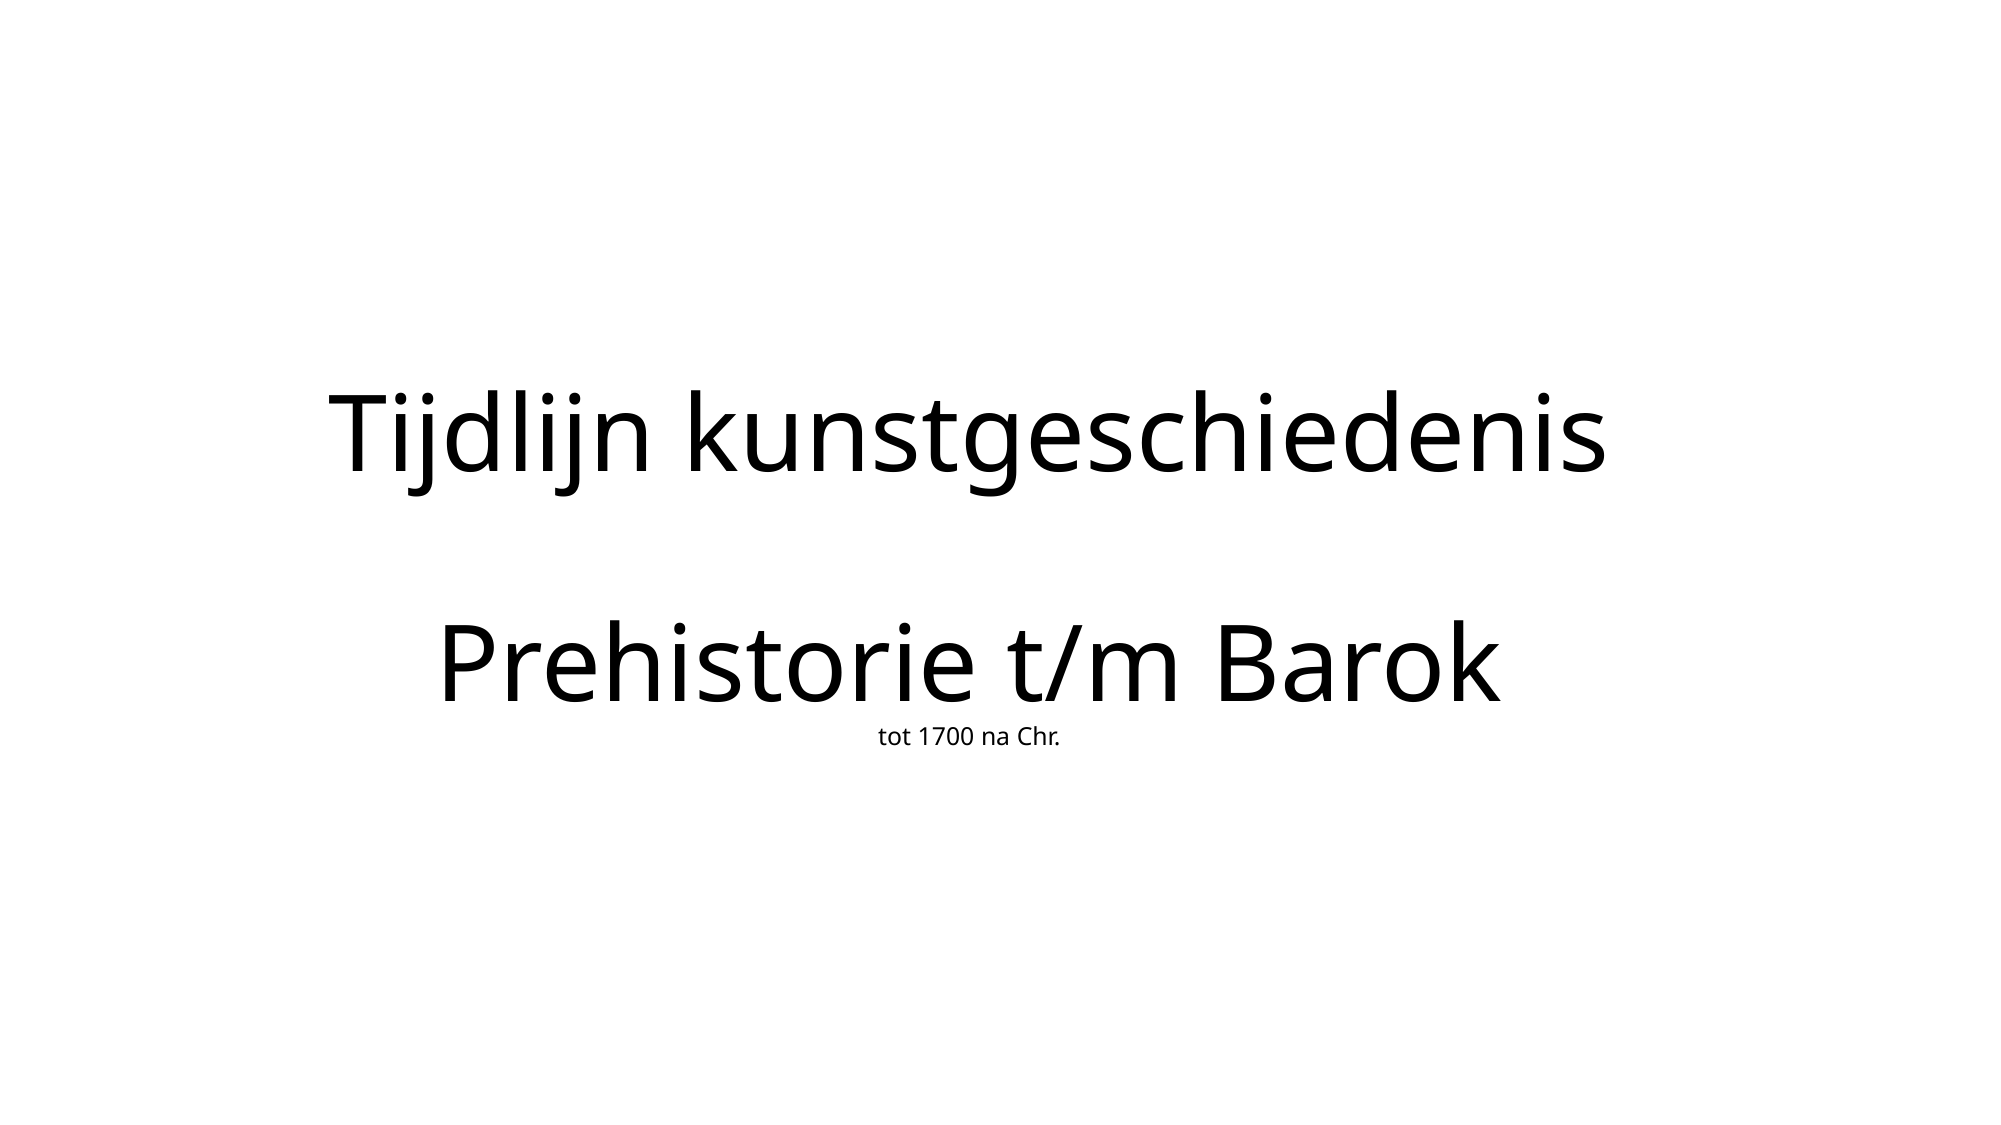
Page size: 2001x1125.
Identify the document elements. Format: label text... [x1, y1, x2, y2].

title Tijdlijn kunstgeschiedenis Prehistorie t/m Barok tot 1700 na Chr. [219, 366, 1720, 759]
